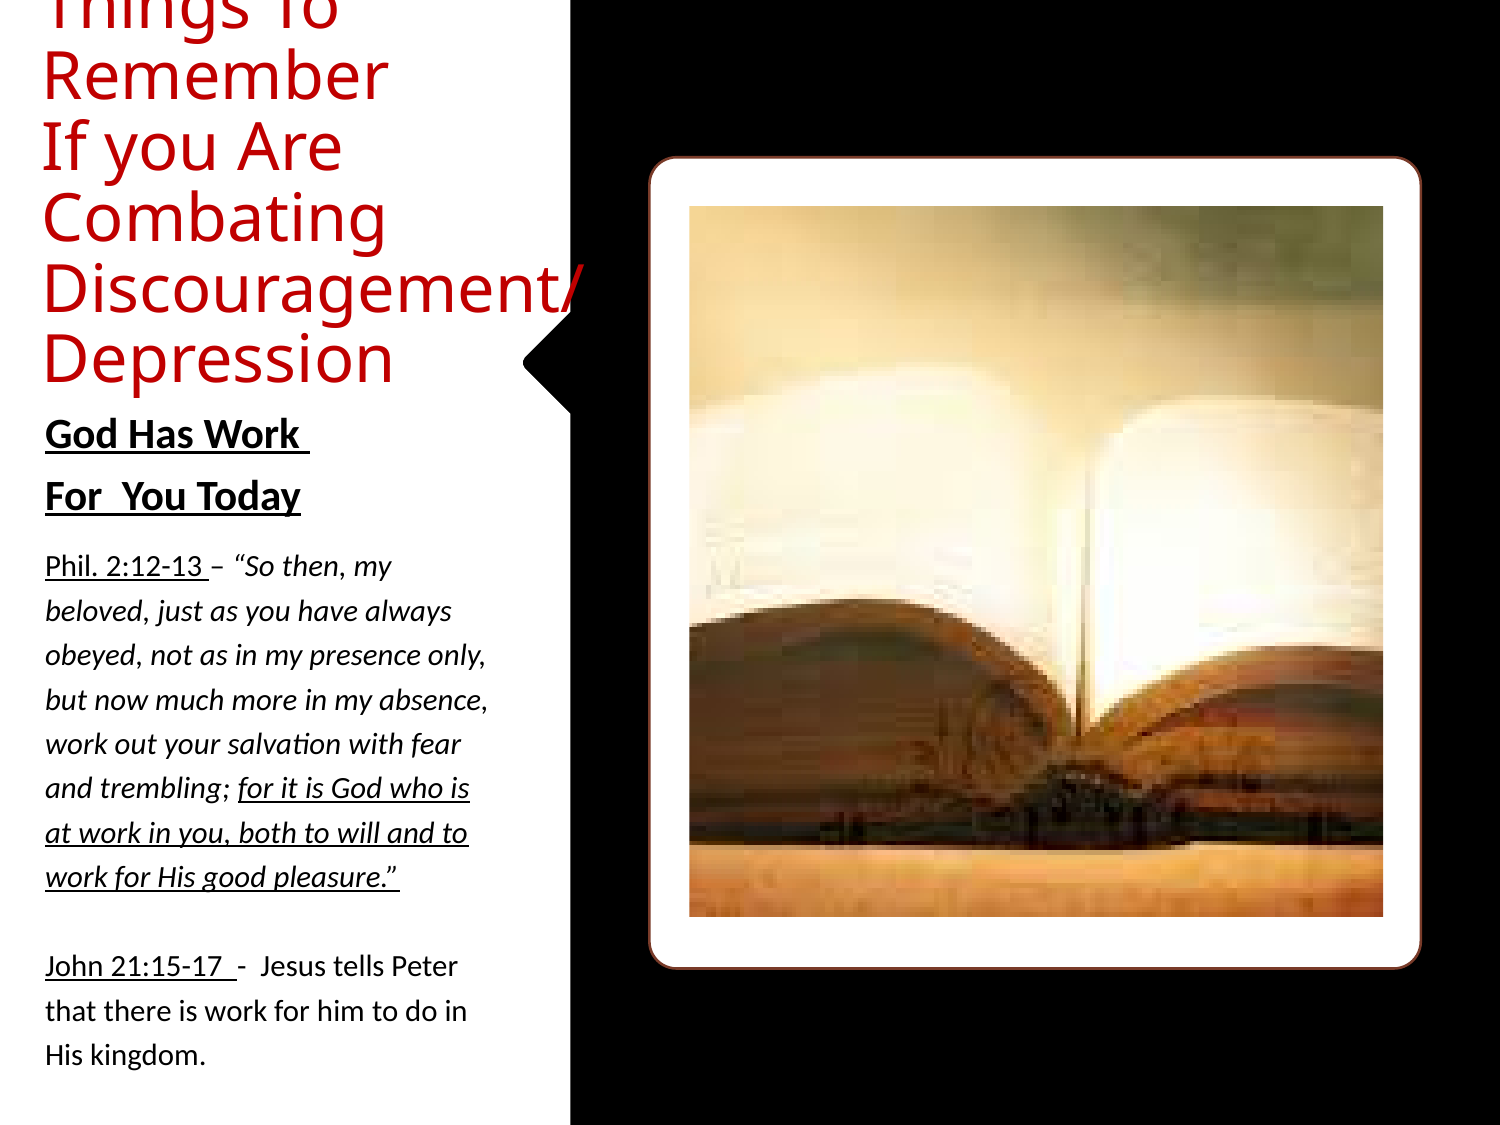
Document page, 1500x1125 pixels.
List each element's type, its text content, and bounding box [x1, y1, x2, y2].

text_box [0, 0, 573, 1125]
text_box [647, 155, 1423, 971]
picture [689, 206, 1384, 917]
text_box [525, 0, 1500, 1125]
text_box God Has Work For You Today Phil. 2:12-13 – “So then, my beloved, just as you have always obeyed, not as in my presence only, but now much more in my absence, work out your salvation with fear and trembling; for it is God who is at work in you, both to will and to work for His good pleasure.” John 21:15-17 - Jesus tells Peter that there is work for him to do in His kingdom. [30, 387, 518, 1080]
text_box Things To Remember If you Are Combating Discouragement/ Depression [26, 74, 627, 293]
